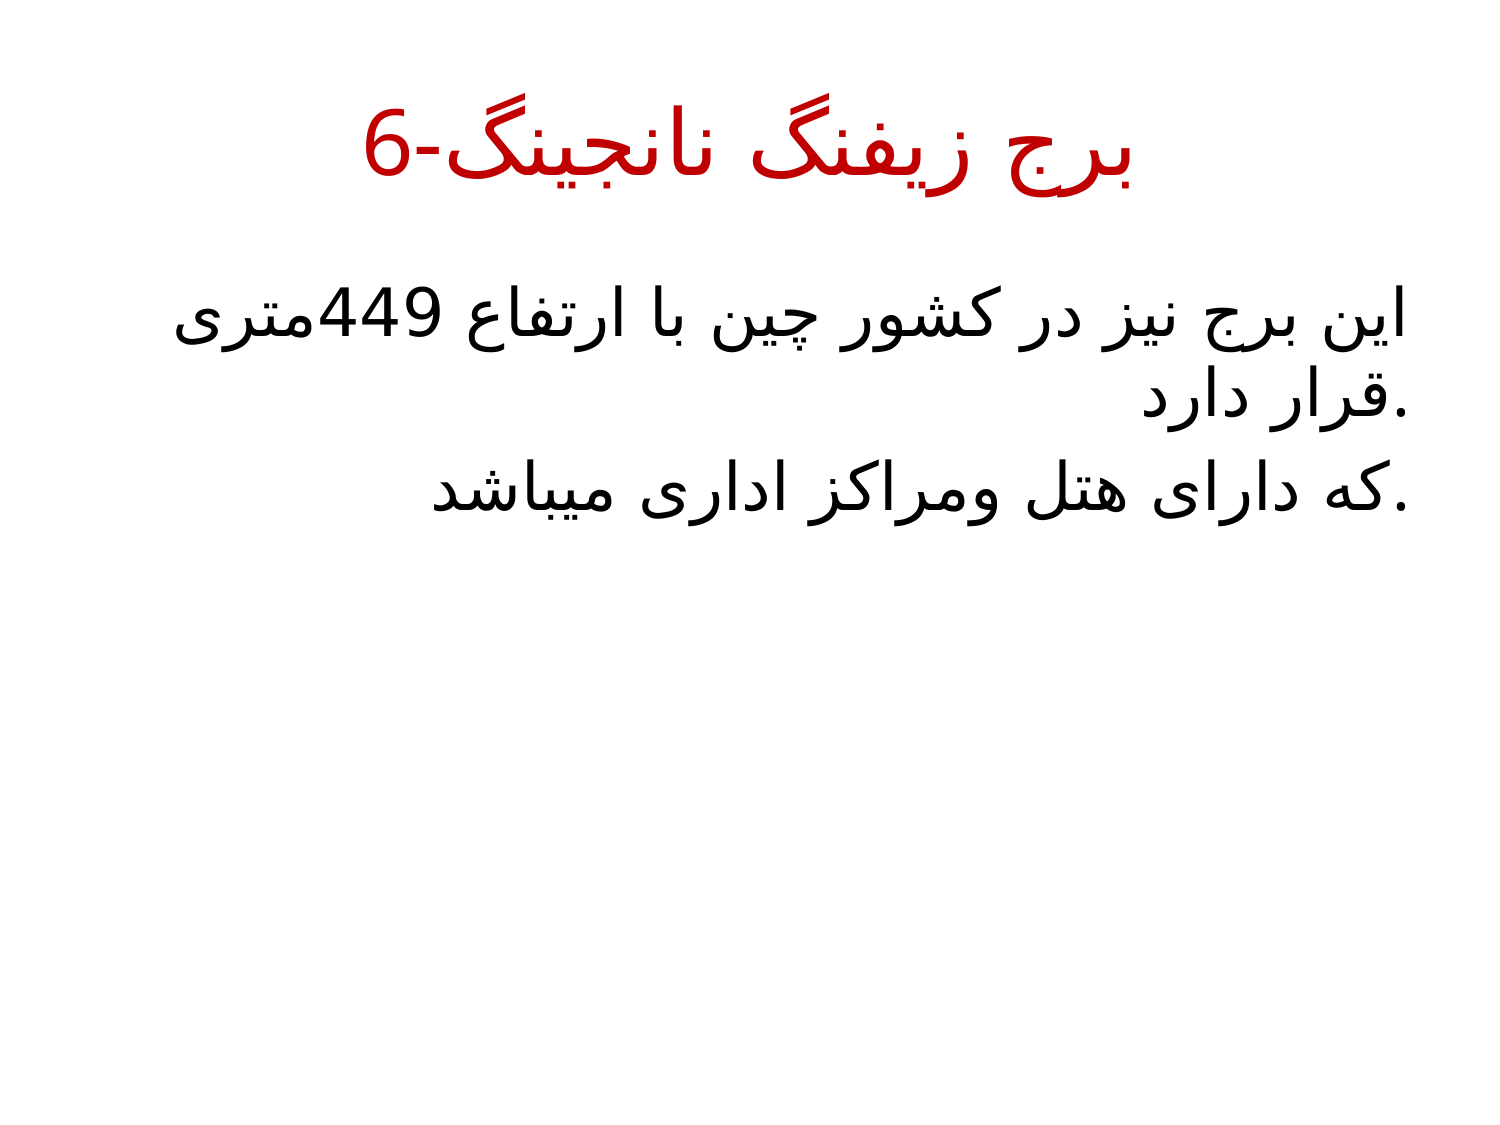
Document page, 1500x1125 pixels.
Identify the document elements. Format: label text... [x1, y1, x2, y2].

title 6-برج زیفنگ نانجینگ [75, 45, 1425, 233]
list این برج نیز در کشور چین با ارتفاع 449متری قرار دارد. که دارای هتل ومراکز اداری میباشد. [75, 262, 1425, 1005]
